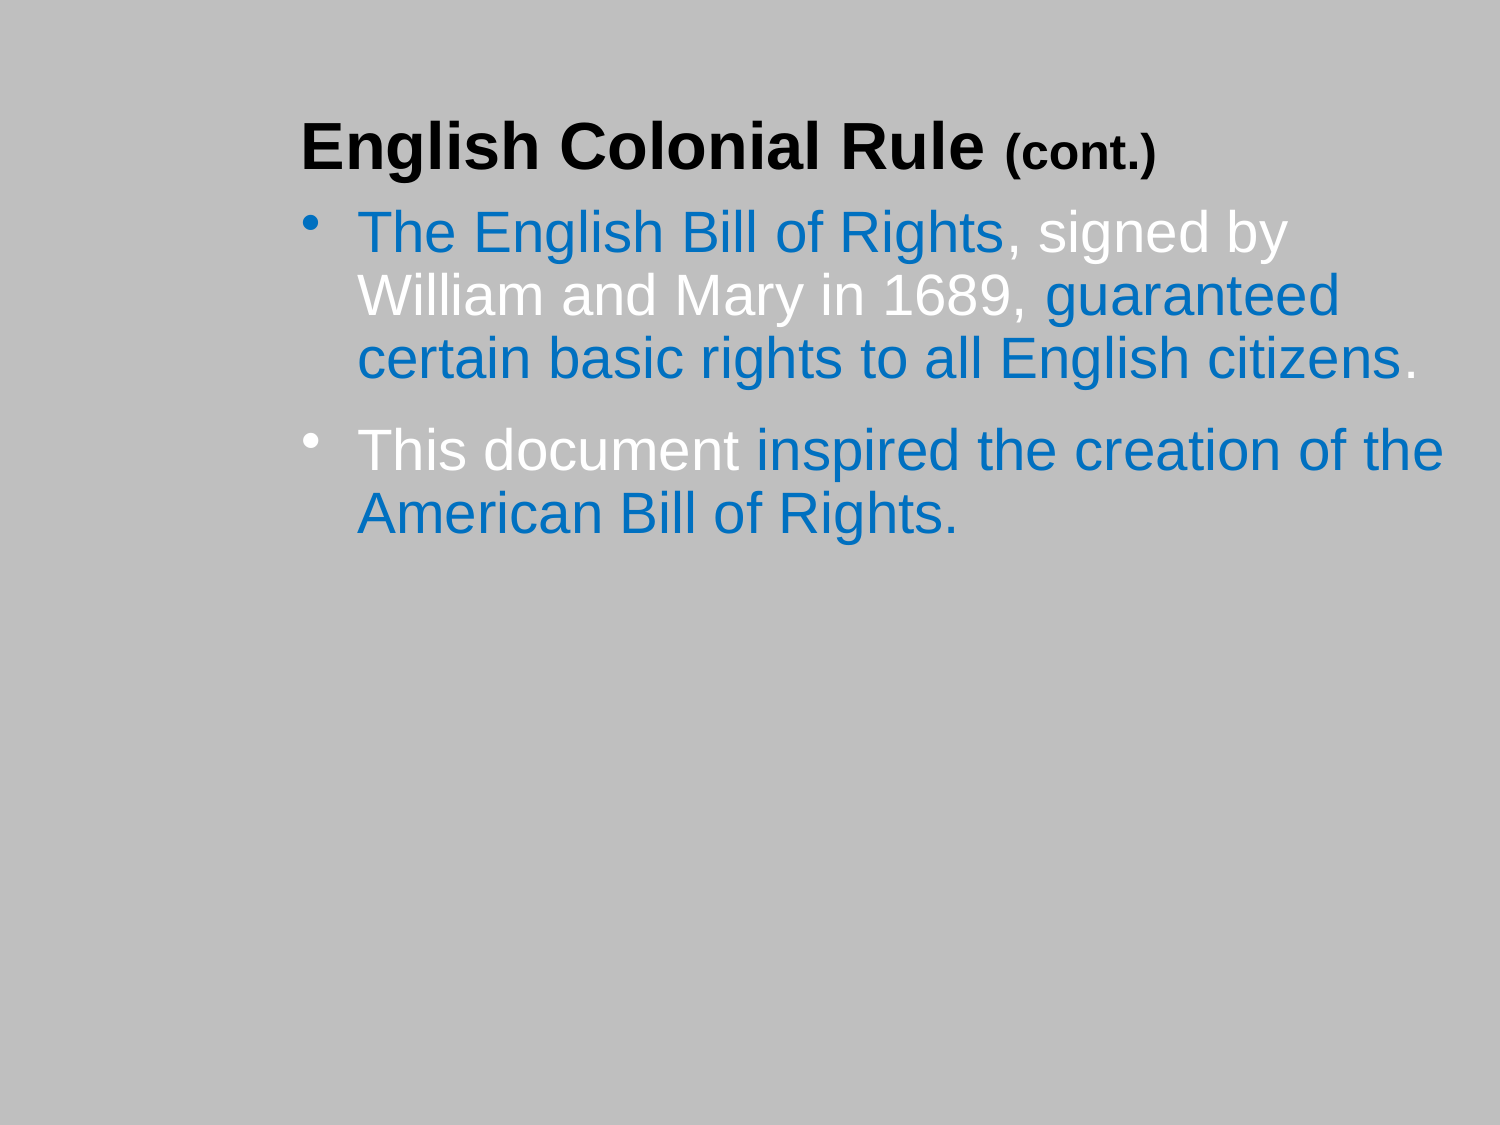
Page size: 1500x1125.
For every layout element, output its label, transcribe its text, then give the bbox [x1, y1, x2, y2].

text_box English Colonial Rule (cont.) [285, 104, 1188, 192]
text_box This document inspired the creation of the American Bill of Rights. [286, 412, 1463, 554]
text_box The English Bill of Rights, signed by William and Mary in 1689, guaranteed certain basic rights to all English citizens. [286, 194, 1488, 399]
